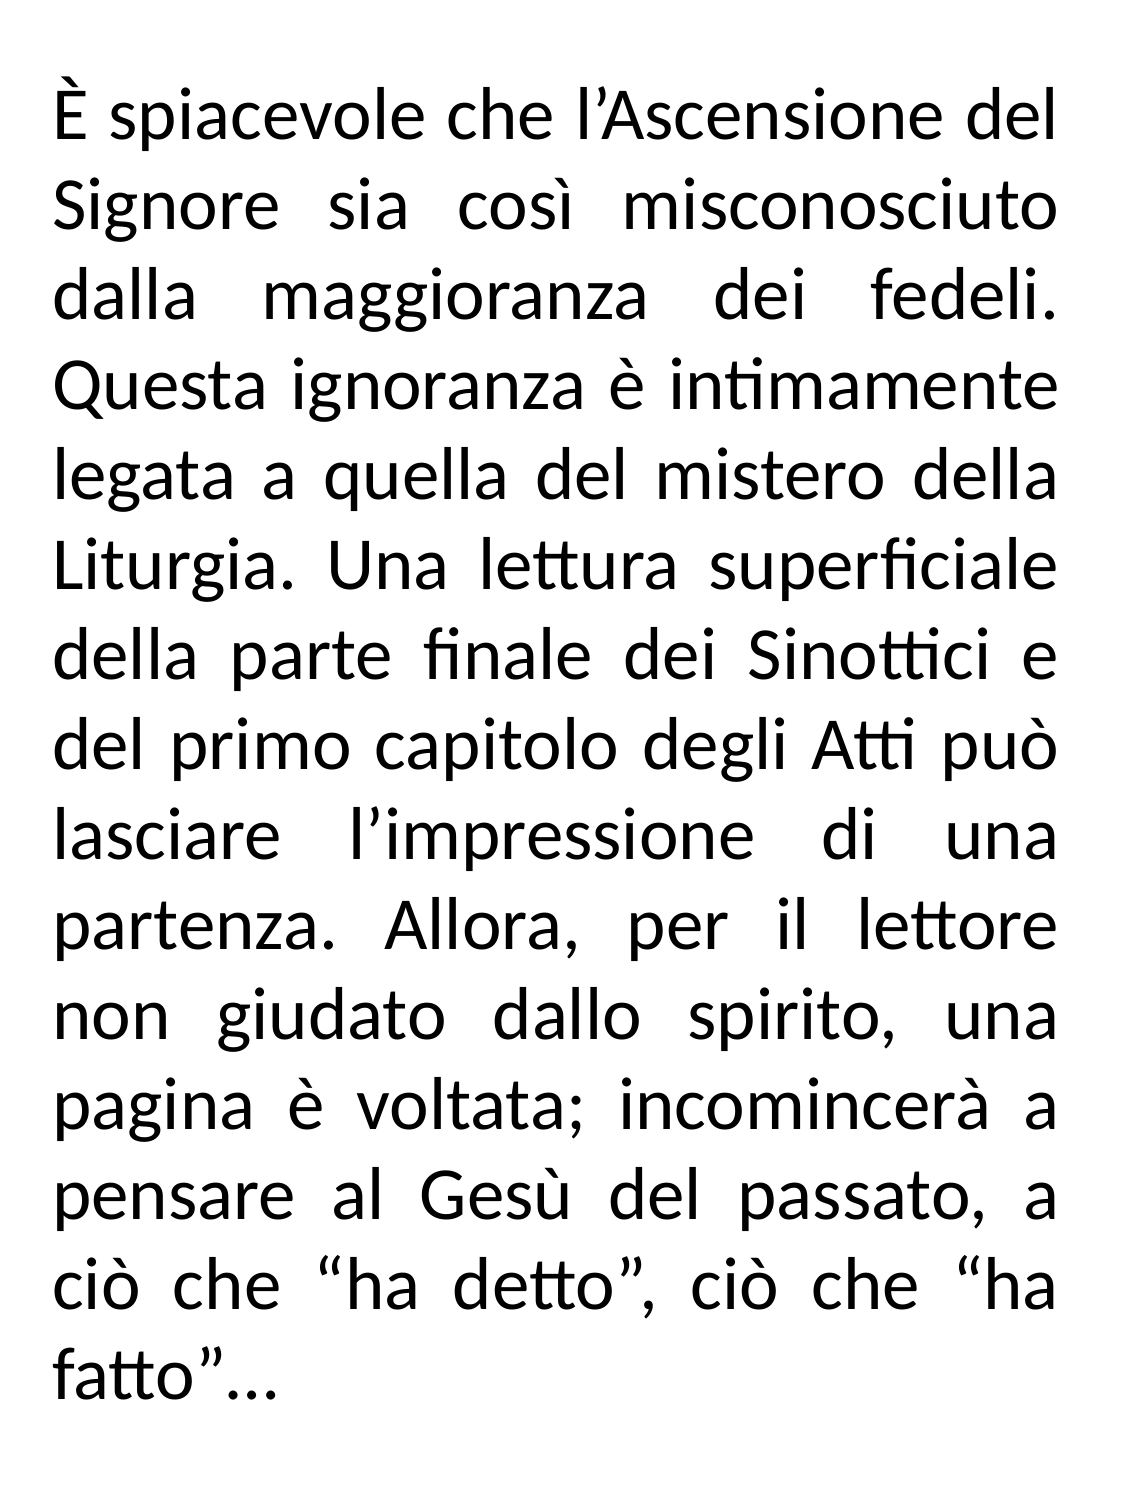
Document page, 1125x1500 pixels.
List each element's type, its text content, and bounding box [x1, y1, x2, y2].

text_box È spiacevole che l’Ascensione del Signore sia così misconosciuto dalla maggioranza dei fedeli. Questa ignoranza è intimamente legata a quella del mistero della Liturgia. Una lettura superficiale della parte finale dei Sinottici e del primo capitolo degli Atti può lasciare l’impressione di una partenza. Allora, per il lettore non giudato dallo spirito, una pagina è voltata; incomincerà a pensare al Gesù del passato, a ciò che “ha detto”, ciò che “ha fatto”… [37, 56, 1075, 1422]
